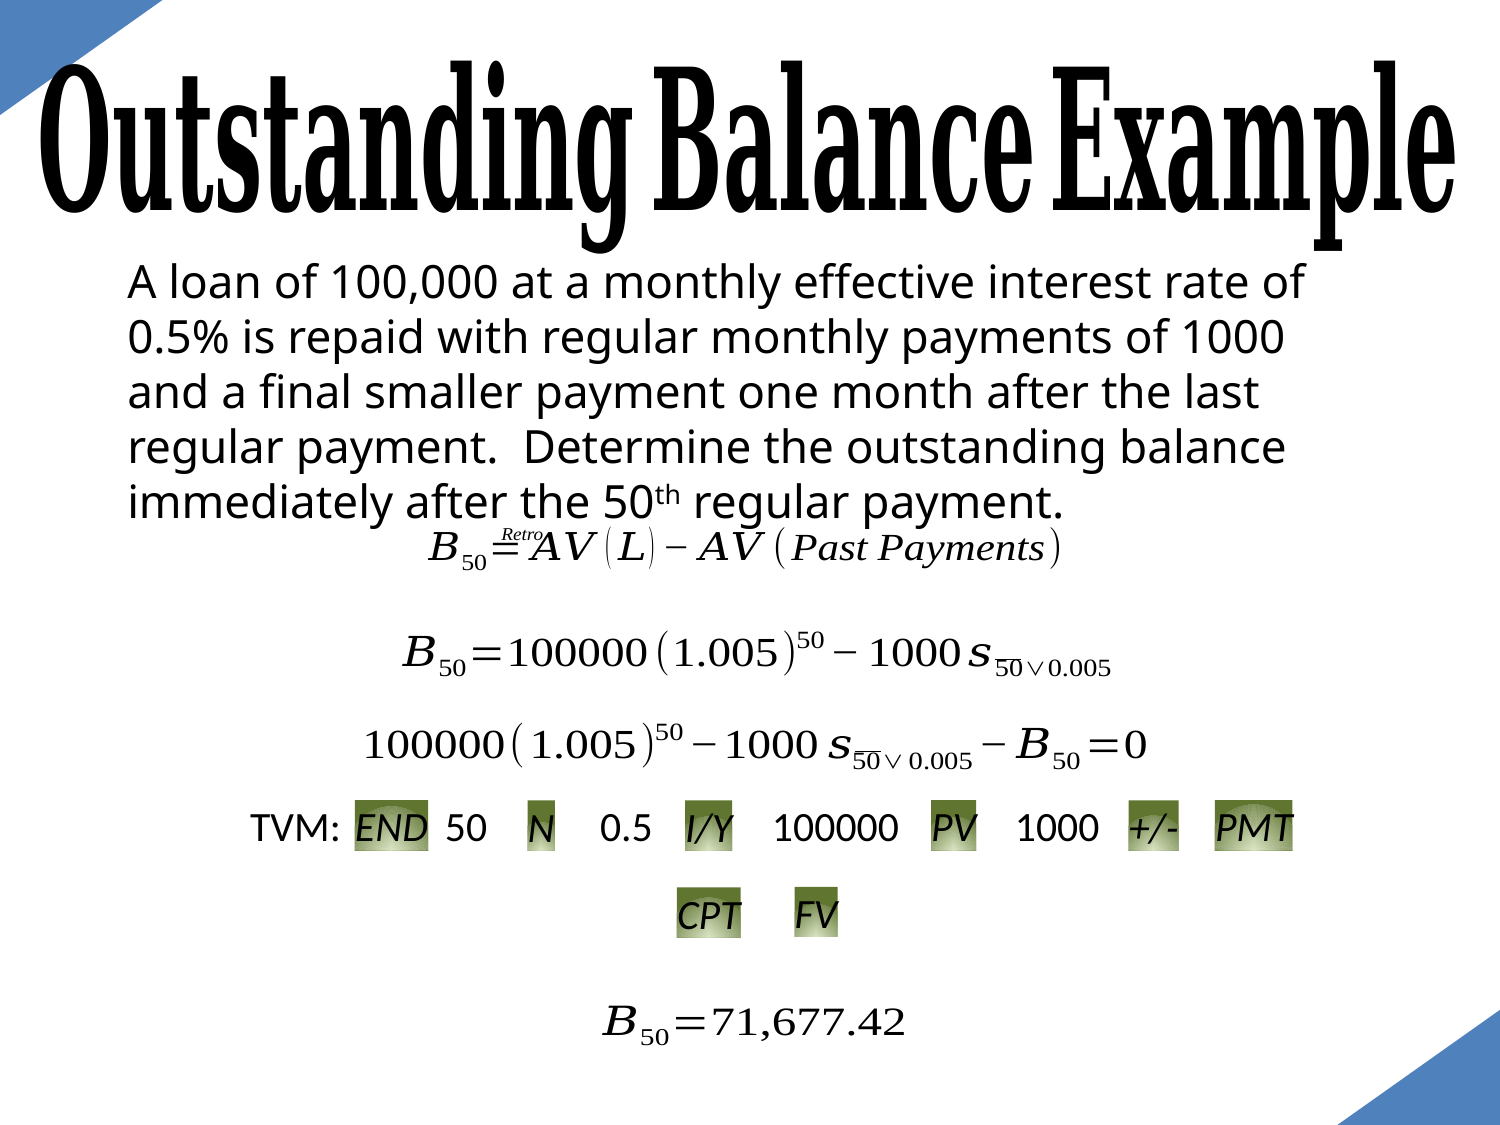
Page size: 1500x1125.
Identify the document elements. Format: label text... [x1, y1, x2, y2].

text_box 100000 [771, 800, 900, 851]
text_box I/Y [685, 800, 733, 851]
text_box TVM: [250, 800, 342, 851]
text_box [45, 245, 1388, 1062]
text_box A loan of 100,000 at a monthly effective interest rate of 0.5% is repaid with regular monthly payments of 1000 and a final smaller payment one month after the last regular payment. Determine the outstanding balance immediately after the 50th regular payment. [75, 245, 1388, 988]
text_box FV [794, 886, 838, 937]
text_box +/- [1128, 800, 1179, 851]
text_box END [354, 800, 429, 851]
text_box [1335, 106, 1500, 294]
text_box PV [931, 800, 977, 851]
text_box CPT [676, 887, 741, 938]
text_box [317, 106, 611, 245]
text_box N [527, 800, 555, 851]
text_box PMT [1214, 800, 1293, 851]
text_box [603, 106, 1343, 245]
text_box 50 [444, 800, 488, 851]
text_box 0.5 [600, 800, 654, 851]
text_box 1000 [1014, 800, 1100, 851]
